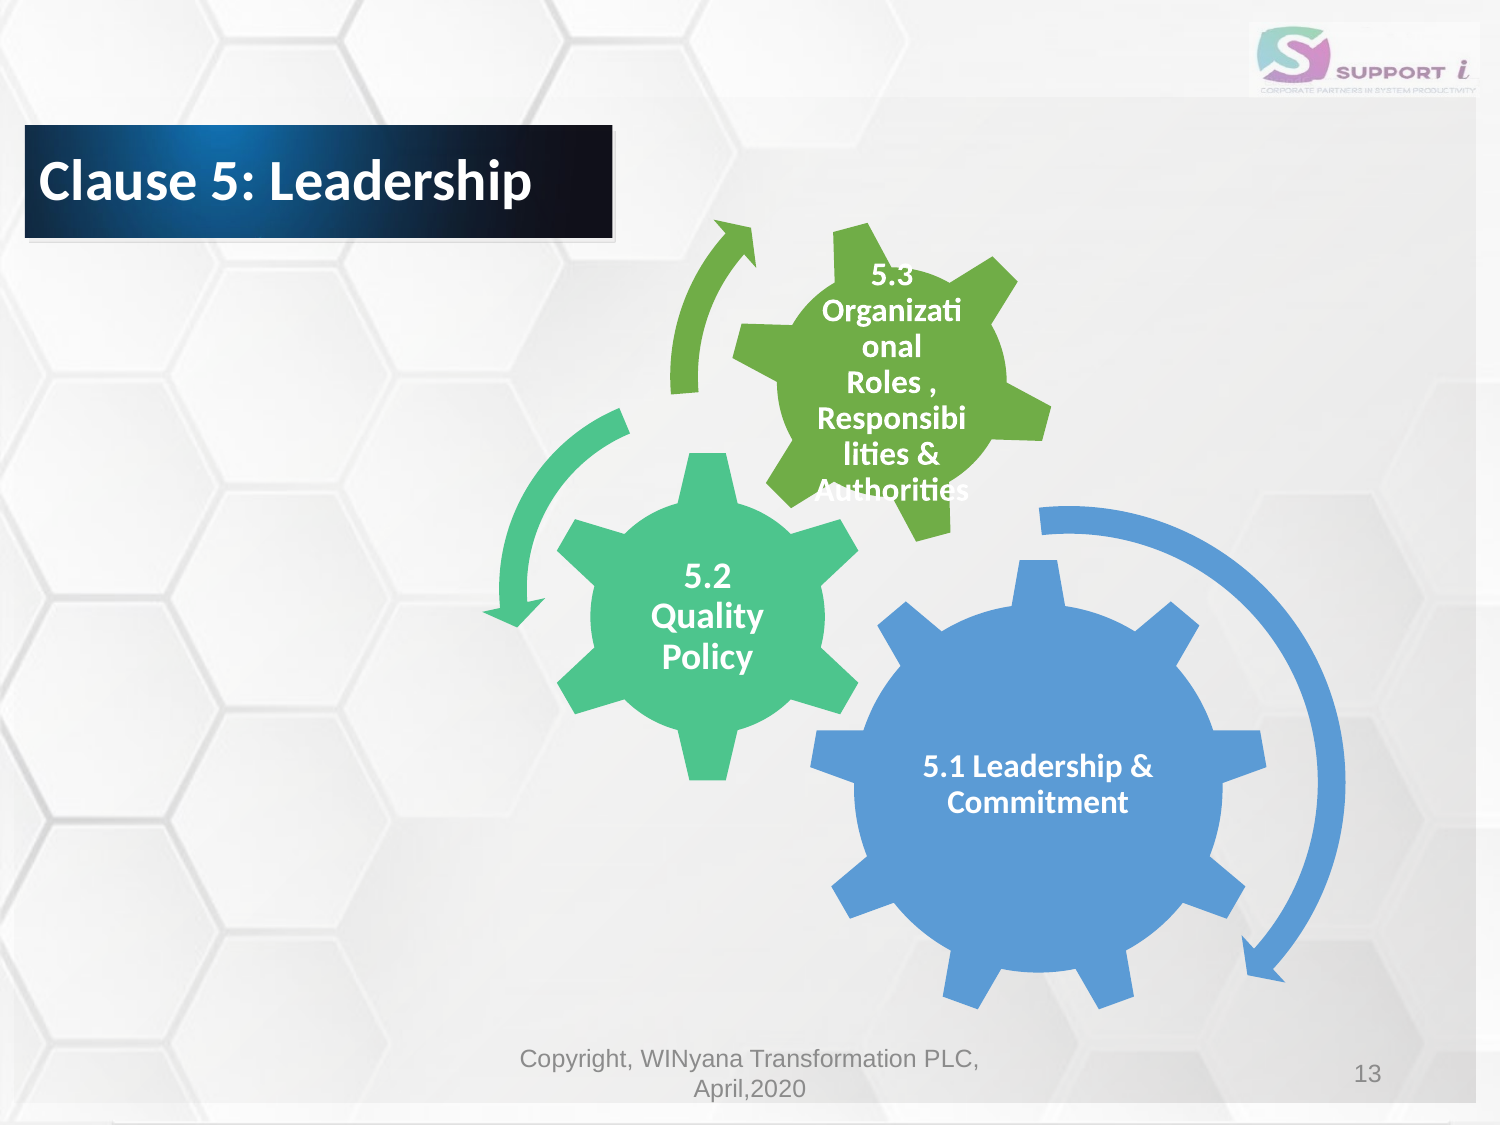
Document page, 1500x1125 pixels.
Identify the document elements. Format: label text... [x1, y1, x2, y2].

text_box Clause 5: Leadership [1249, 22, 1480, 98]
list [149, 181, 1500, 1019]
slide_number 13 [1059, 1042, 1397, 1103]
text_box Clause 5: Leadership [24, 125, 613, 238]
footer Copyright, WINyana Transformation PLC, April,2020 [496, 1042, 1004, 1103]
